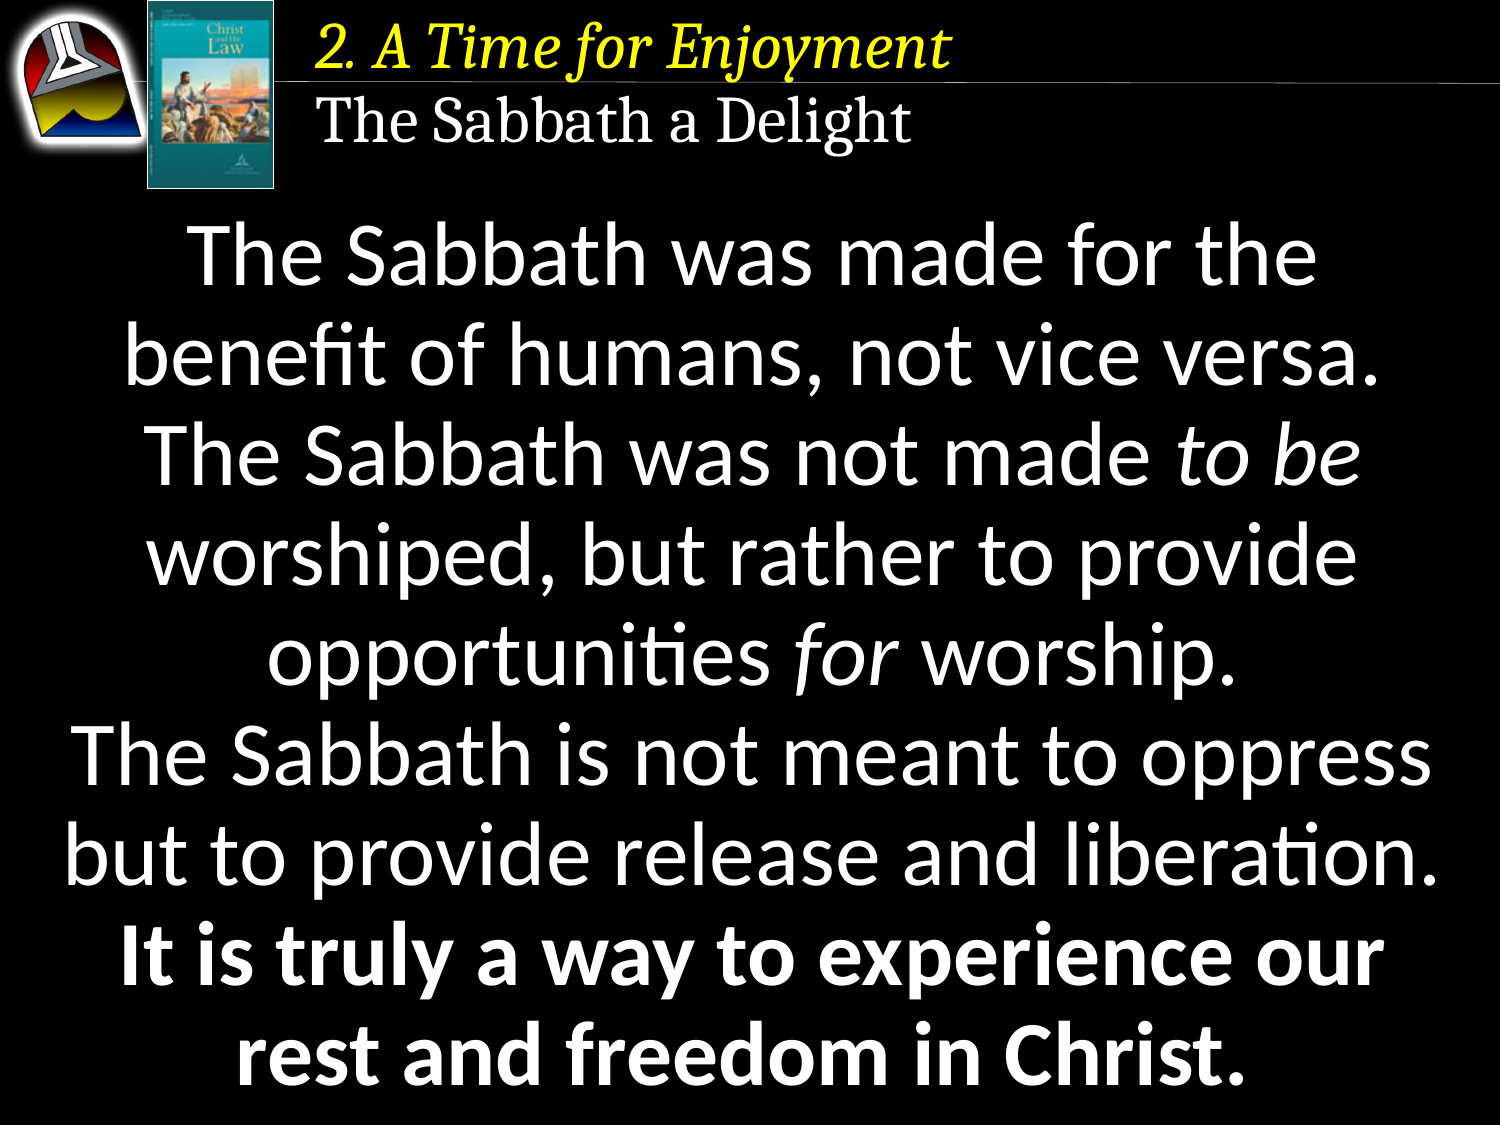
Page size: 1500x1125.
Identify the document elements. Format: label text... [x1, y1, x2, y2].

picture [0, 0, 147, 159]
picture [148, 1, 273, 188]
text_box 2. A Time for Enjoyment The Sabbath a Delight [300, 6, 968, 166]
text_box The Sabbath was made for the benefit of humans, not vice versa. The Sabbath was not made to be worshiped, but rather to provide opportunities for worship. The Sabbath is not meant to oppress but to provide release and liberation. It is truly a way to experience our rest and freedom in Christ. [29, 196, 1478, 1111]
